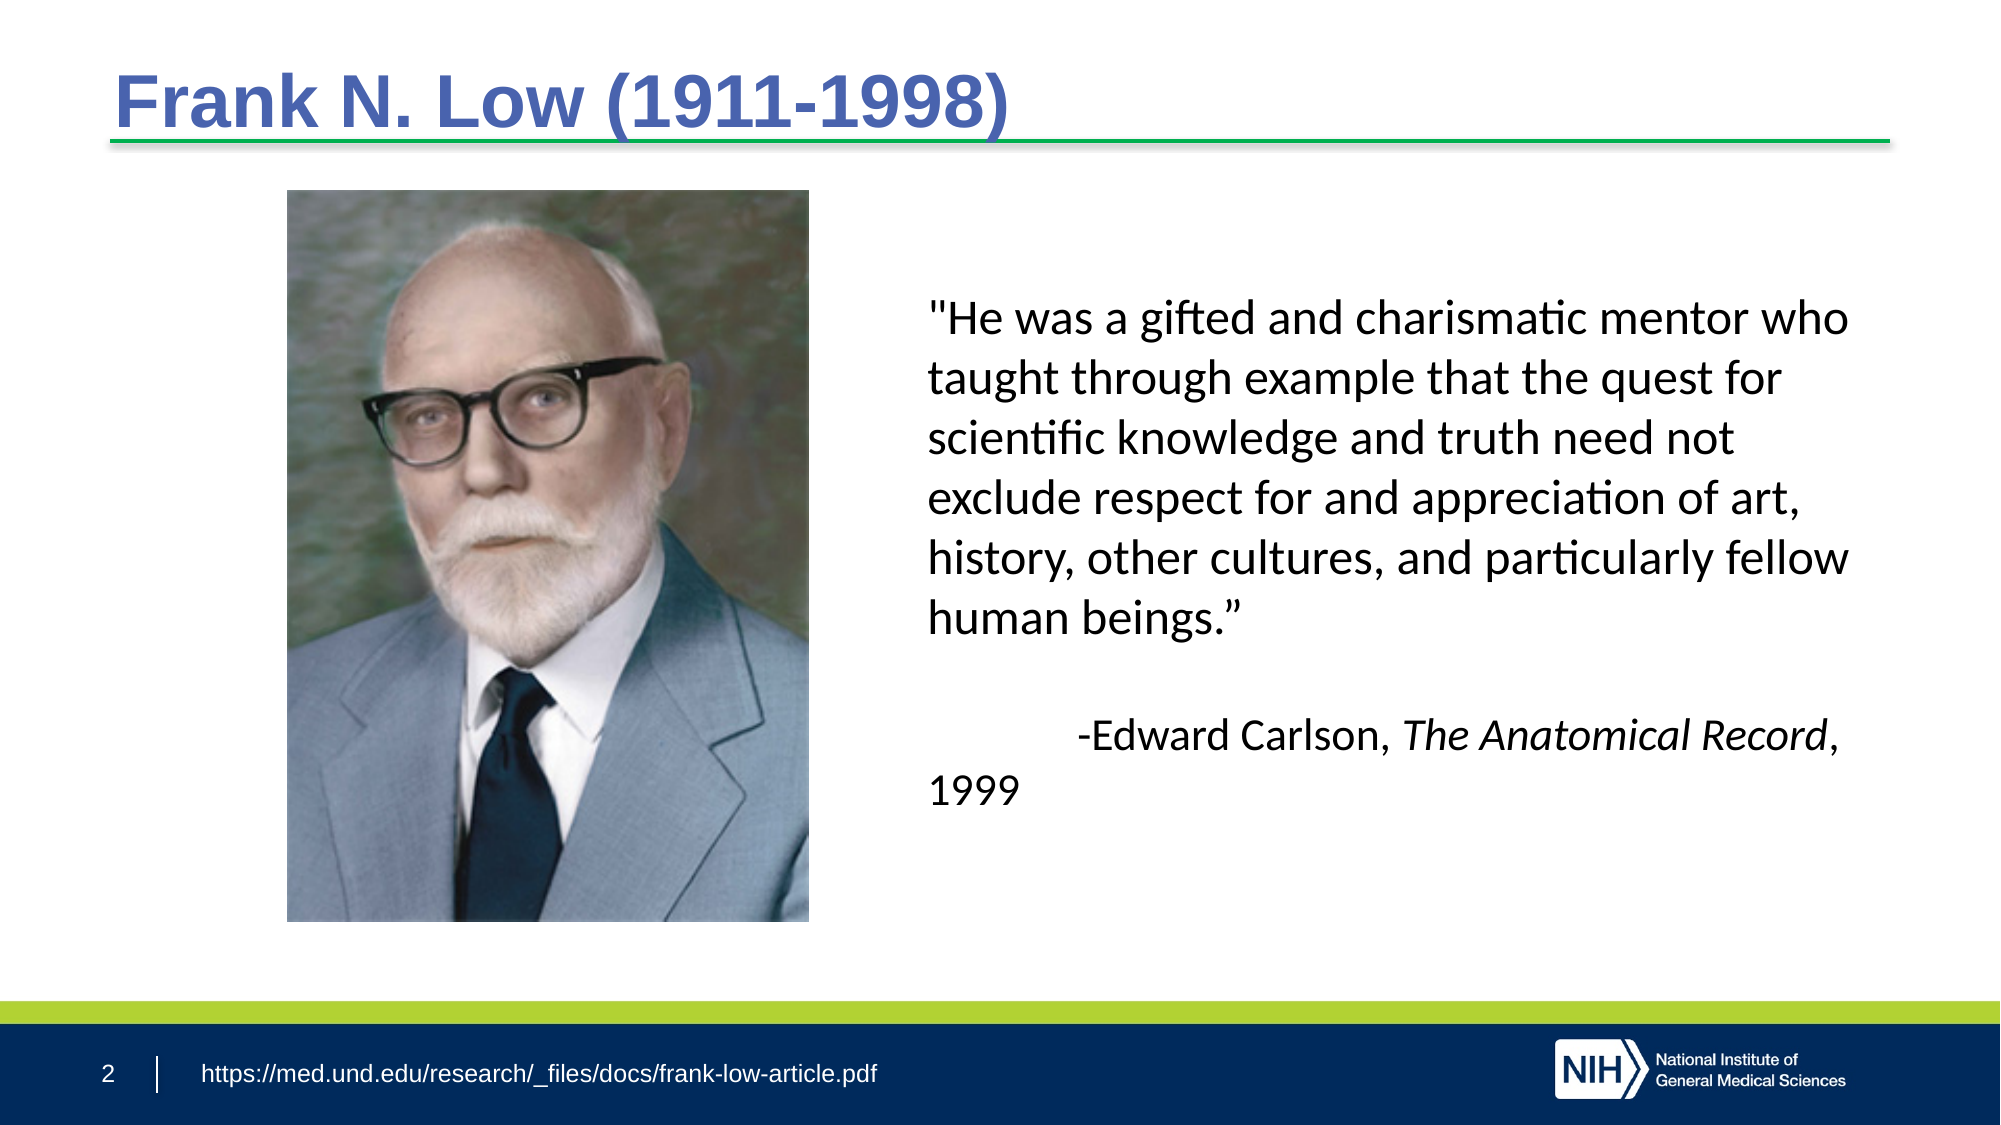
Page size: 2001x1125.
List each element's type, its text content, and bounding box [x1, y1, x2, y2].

text_box "He was a gifted and charismatic mentor who taught through example that the quest for scientific knowledge and truth need not exclude respect for and appreciation of art, history, other cultures, and particularly fellow human beings.” -Edward Carlson, The Anatomical Record, 1999 [912, 277, 1892, 822]
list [287, 190, 809, 922]
footer https://med.und.edu/research/_files/docs/frank-low-article.pdf [186, 1042, 1317, 1103]
title Frank N. Low (1911-1998) [99, 45, 1917, 151]
slide_number 2 [23, 1042, 131, 1103]
picture [0, 0, 2000, 1125]
